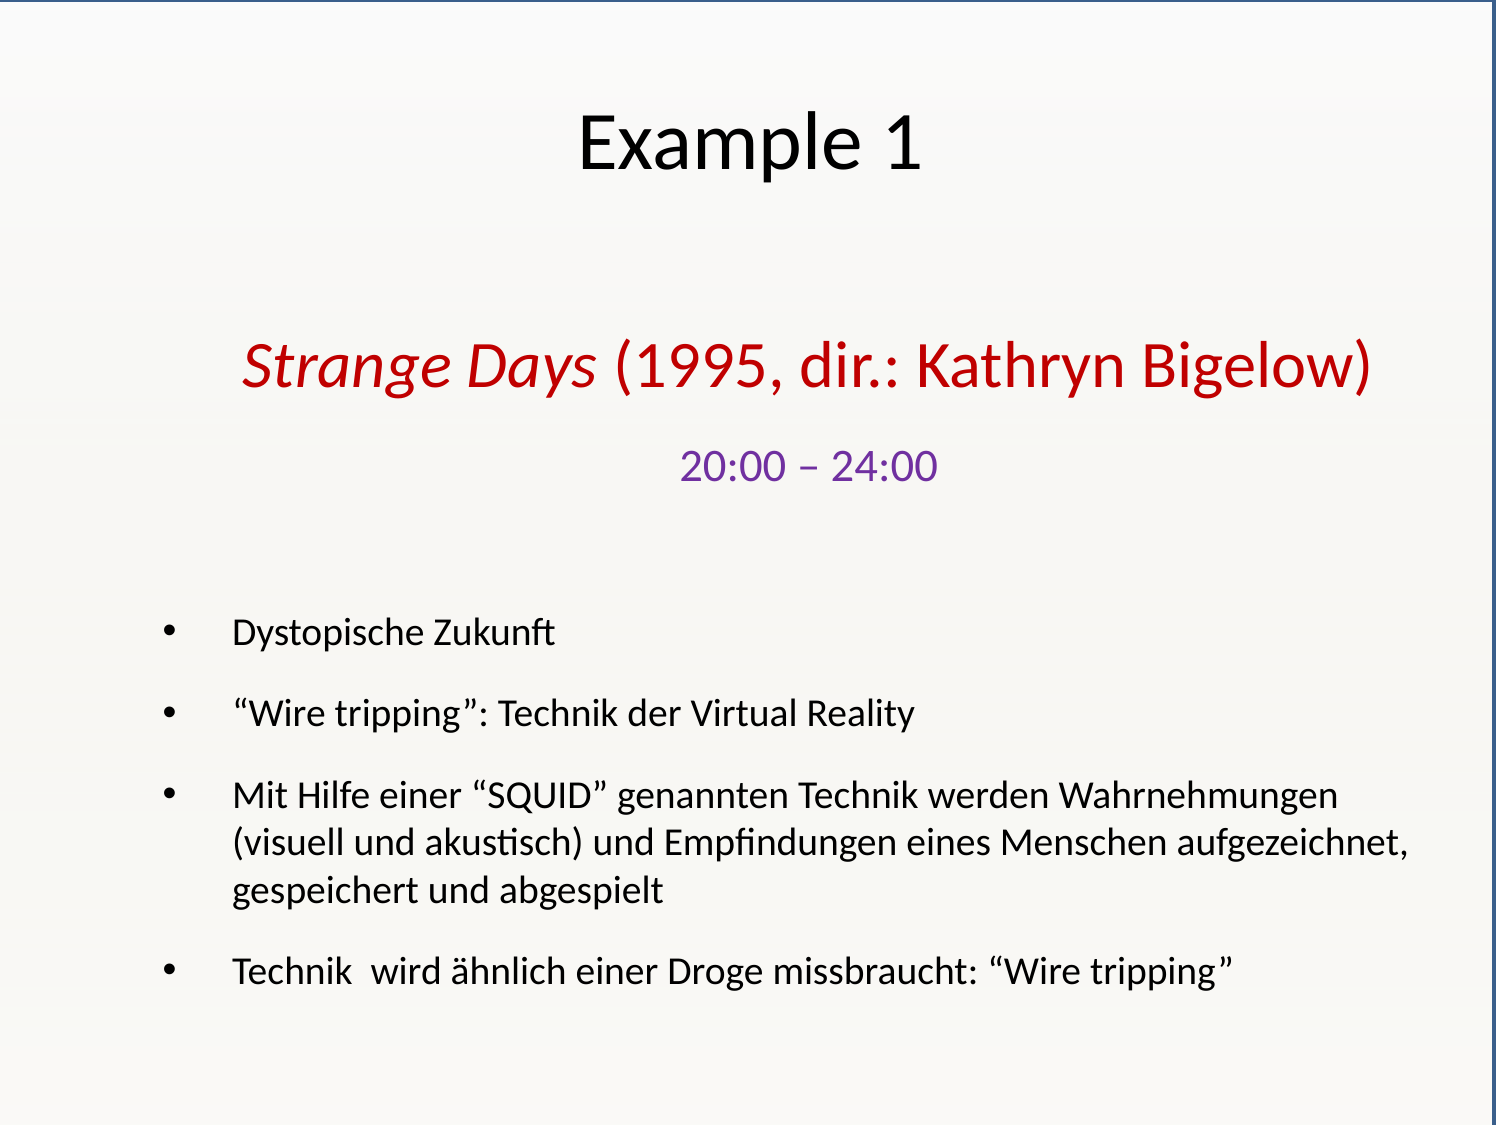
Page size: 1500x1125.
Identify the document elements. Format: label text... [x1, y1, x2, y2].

text_box [0, 0, 1496, 1125]
list Strange Days (1995, dir.: Kathryn Bigelow) 20:00 – 24:00 Dystopische Zukunft “Wire tripping”: Technik der Virtual Reality Mit Hilfe einer “SQUID” genannten Technik werden Wahrnehmungen (visuell und akustisch) und Empfindungen eines Menschen aufgezeichnet, gespeichert und abgespielt Technik wird ähnlich einer Droge missbraucht: “Wire tripping” [147, 231, 1471, 1005]
title Example 1 [171, 42, 1331, 231]
